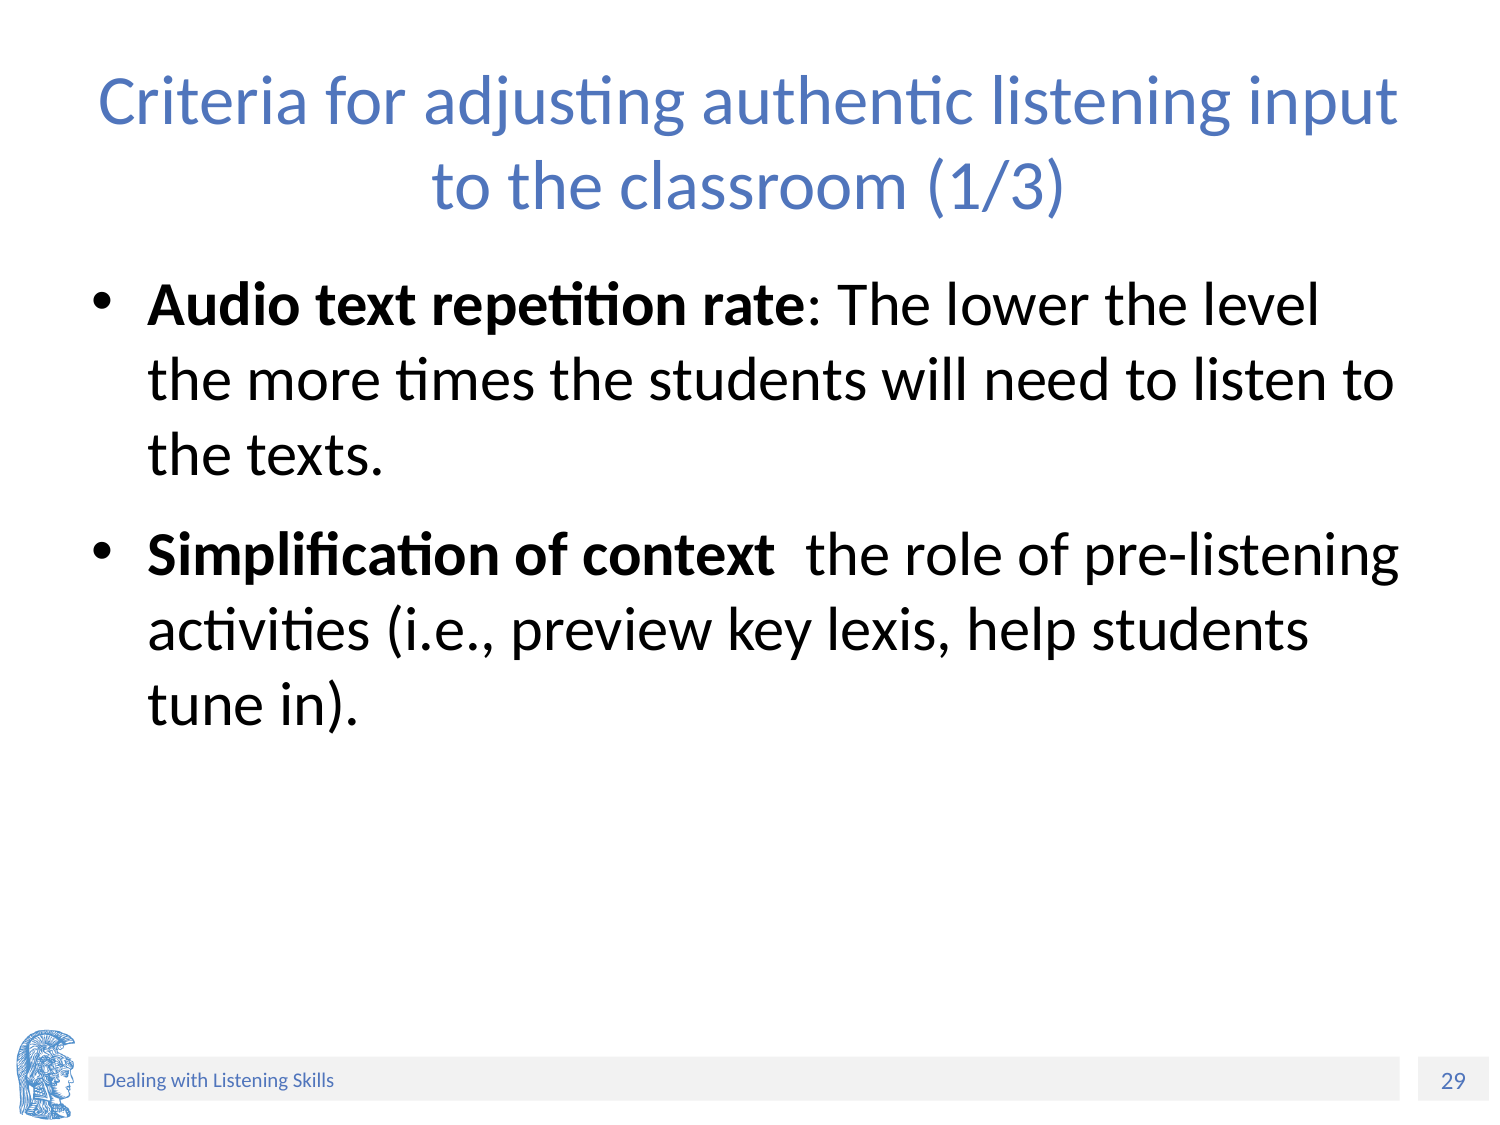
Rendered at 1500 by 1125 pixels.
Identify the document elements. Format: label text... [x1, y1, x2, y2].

list Audio text repetition rate: The lower the level the more times the students will need to listen to the texts. Simplification of context the role of pre-listening activities (i.e., preview key lexis, help students tune in). [76, 255, 1427, 998]
title Criteria for adjusting authentic listening input to the classroom (1/3) [75, 45, 1425, 233]
picture [9, 1026, 81, 1120]
